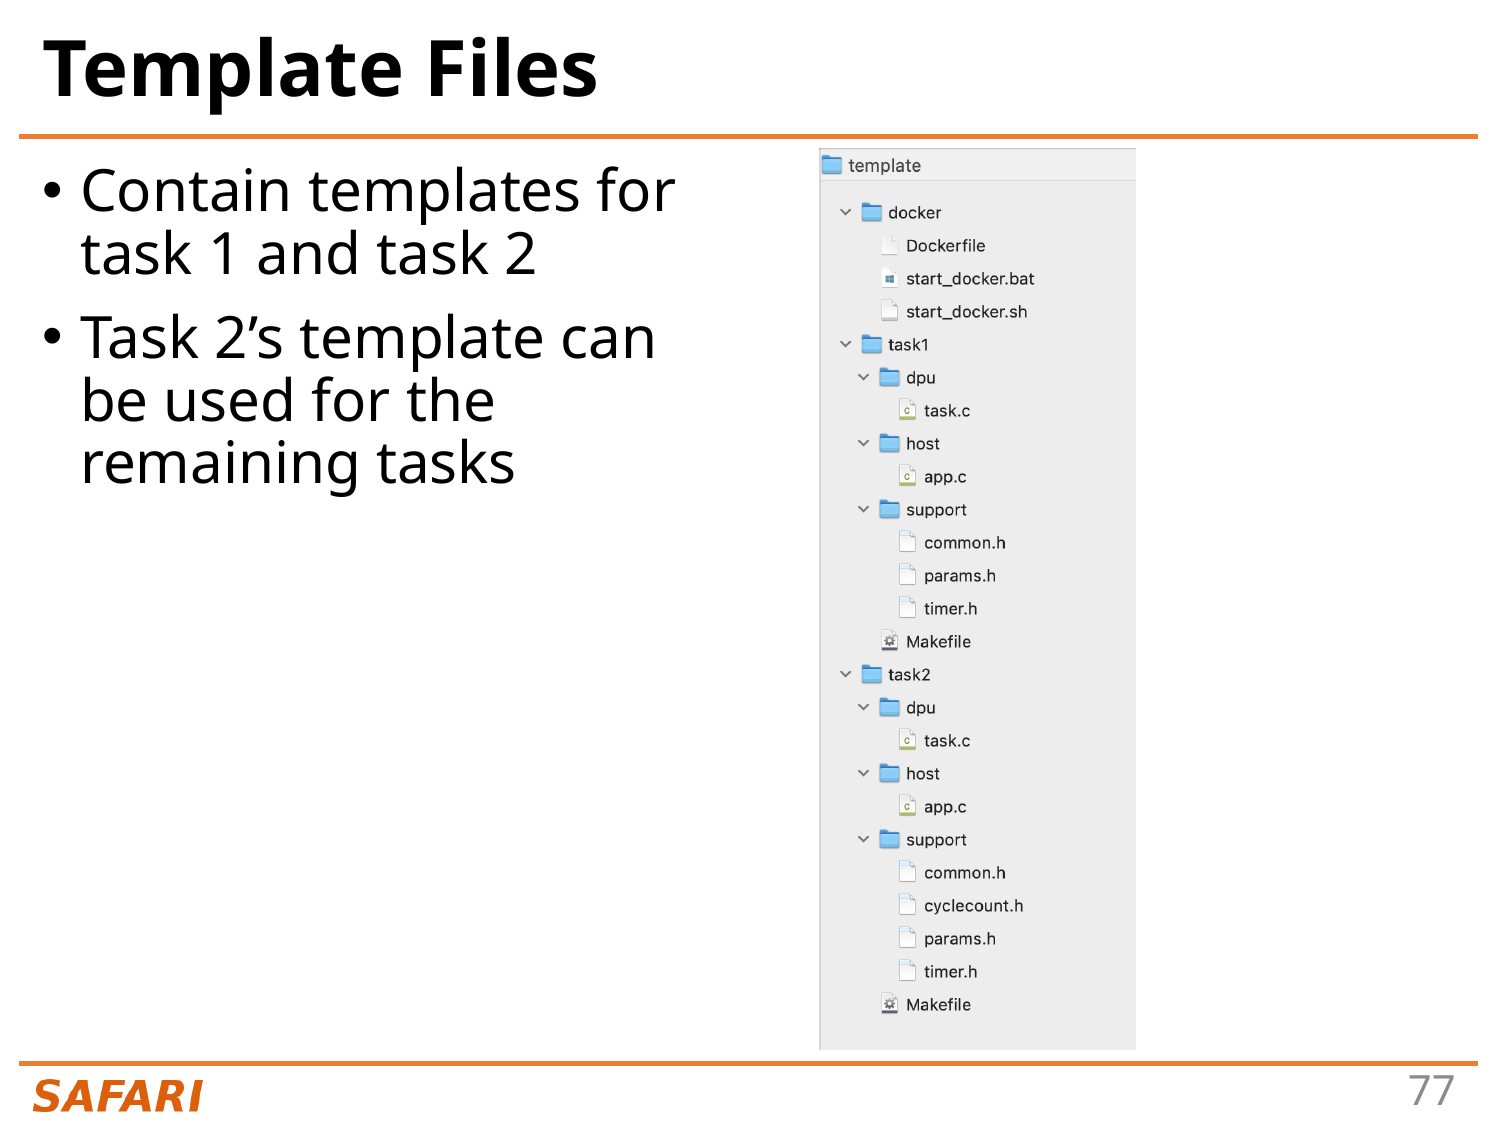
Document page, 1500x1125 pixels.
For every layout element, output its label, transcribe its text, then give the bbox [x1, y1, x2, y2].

title Template Files [27, 21, 1487, 122]
list Contain templates for task 1 and task 2 Task 2’s template can be used for the remaining tasks [27, 153, 733, 1022]
picture [31, 1070, 209, 1122]
picture [819, 148, 1136, 1050]
